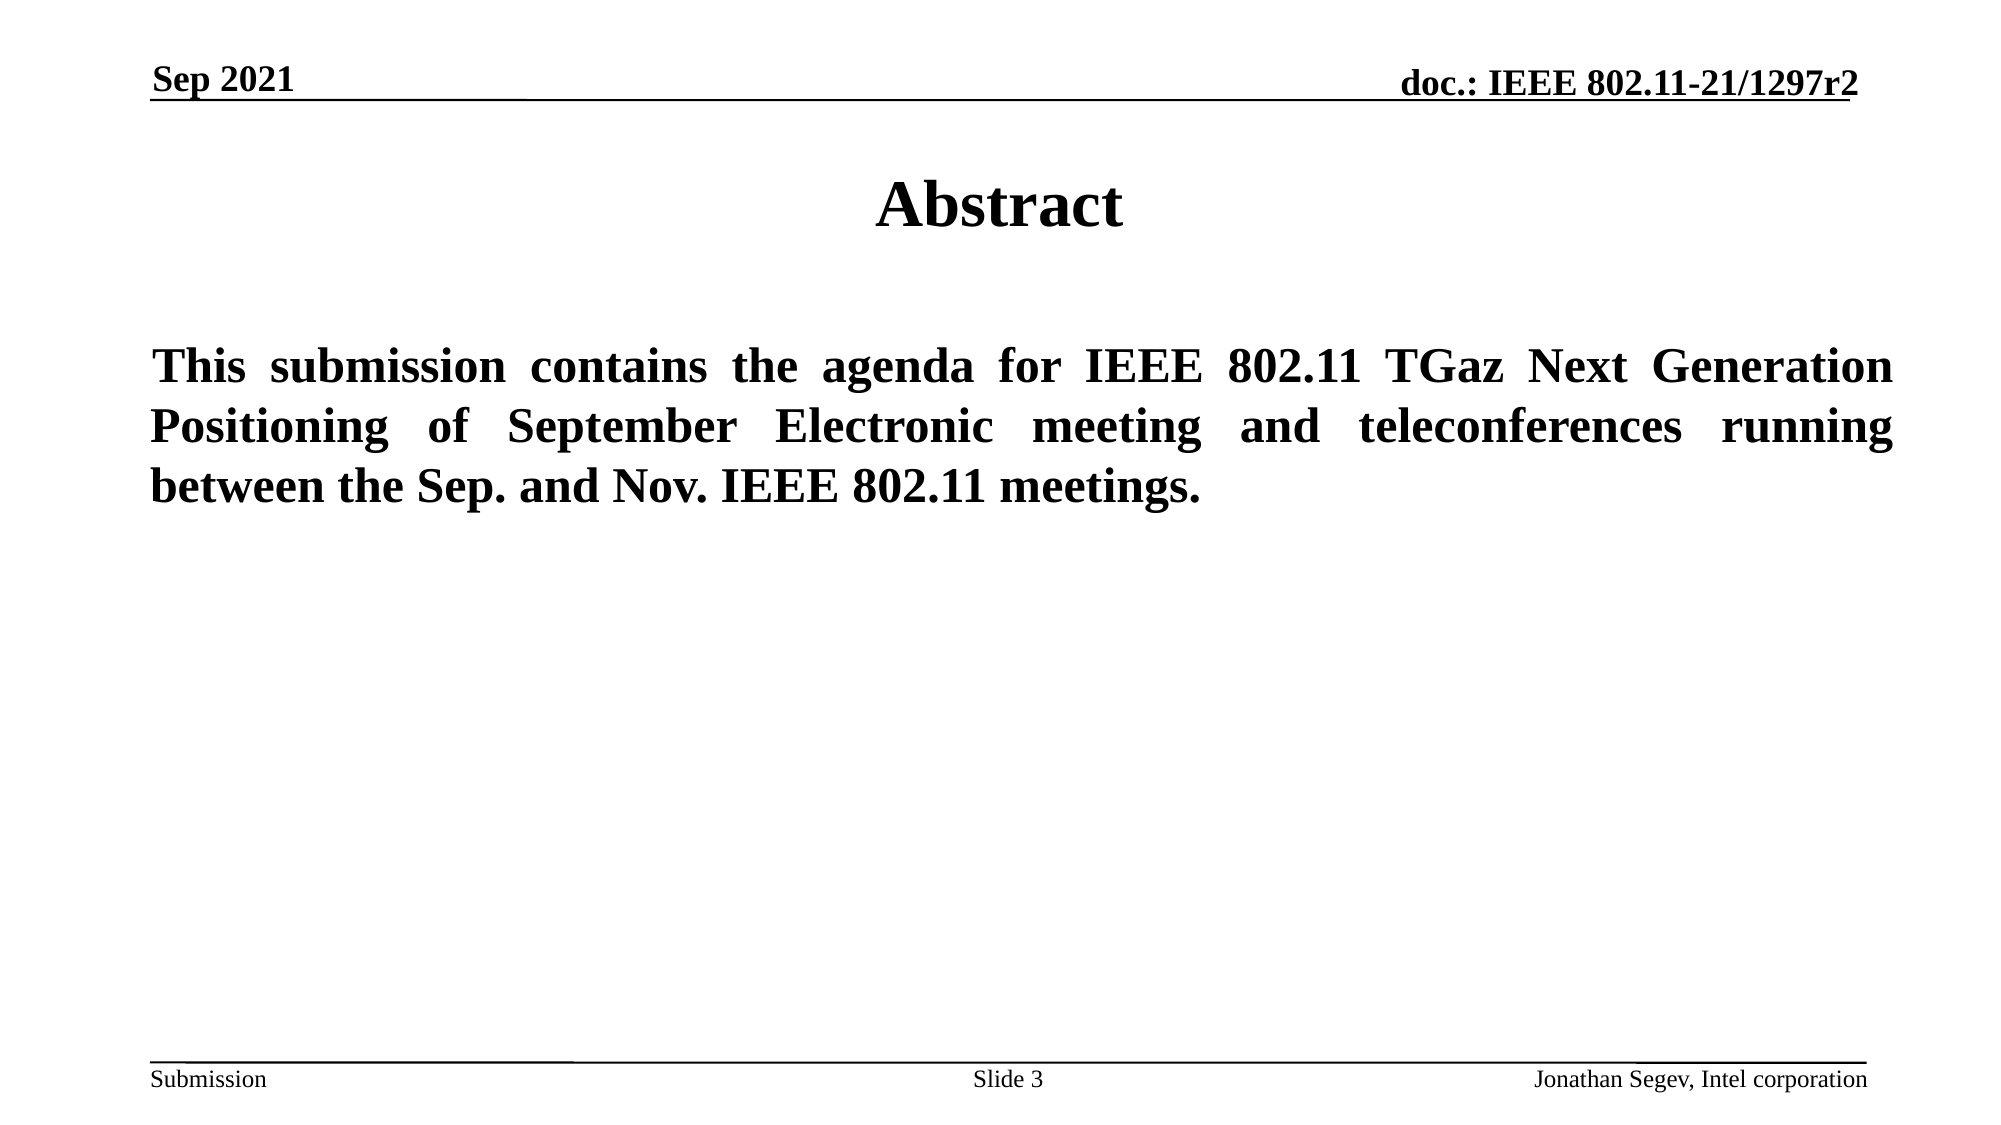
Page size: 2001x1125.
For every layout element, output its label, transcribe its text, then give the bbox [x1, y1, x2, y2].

footer Jonathan Segev, Intel corporation [1171, 1061, 1869, 1093]
title Abstract [149, 112, 1850, 288]
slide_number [152, 54, 563, 100]
slide_number Slide 3 [950, 1061, 1067, 1123]
list This submission contains the agenda for IEEE 802.11 TGaz Next Generation Positioning of September Electronic meeting and teleconferences running between the Sep. and Nov. IEEE 802.11 meetings. [78, 324, 1910, 1000]
